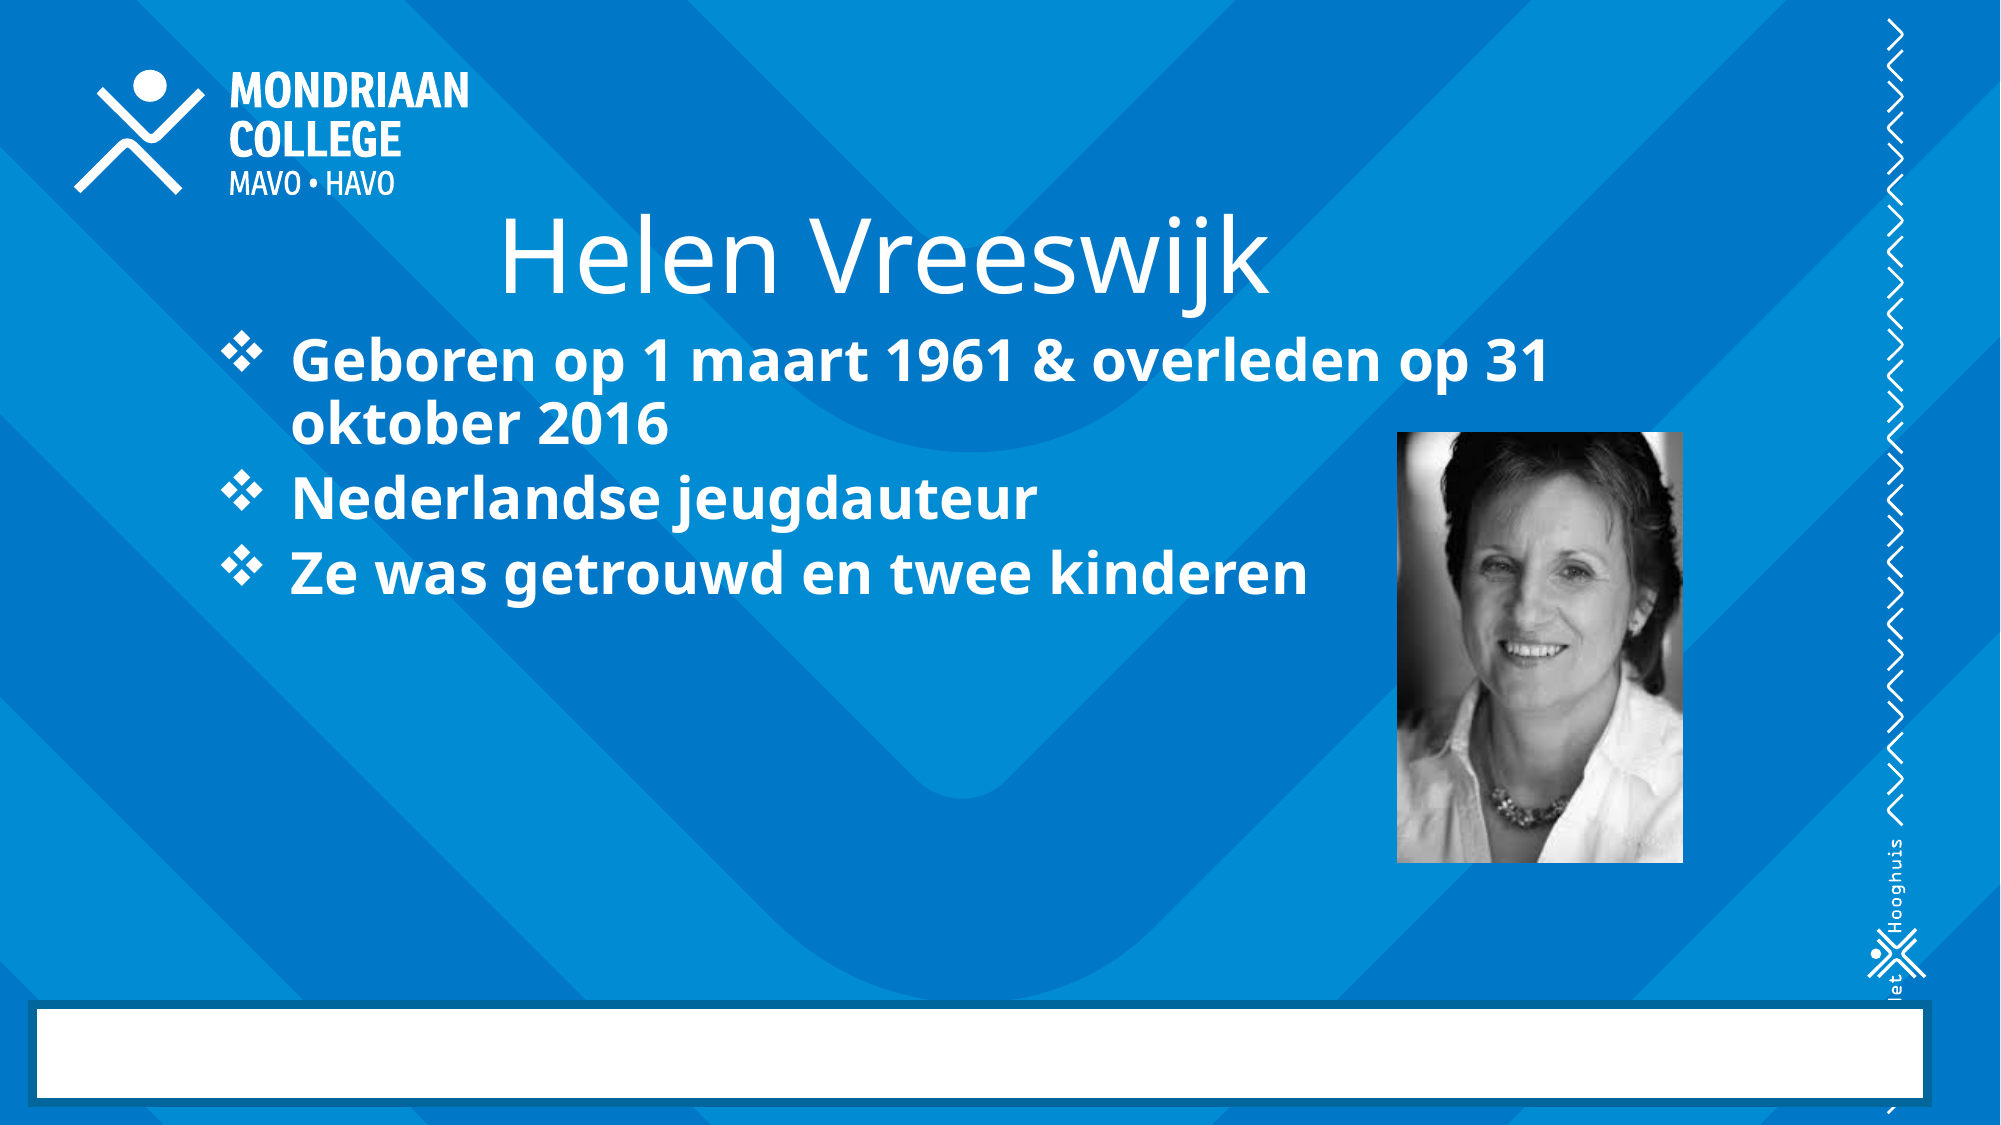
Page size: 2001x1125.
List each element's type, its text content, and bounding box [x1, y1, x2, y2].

subtitle Geboren op 1 maart 1961 & overleden op 31 oktober 2016 Nederlandse jeugdauteur Ze was getrouwd en twee kinderen [200, 323, 1802, 863]
picture [1396, 432, 1683, 863]
text_box [241, 429, 1565, 711]
title Helen Vreeswijk [482, 68, 1802, 323]
text_box [35, 1007, 1925, 1100]
